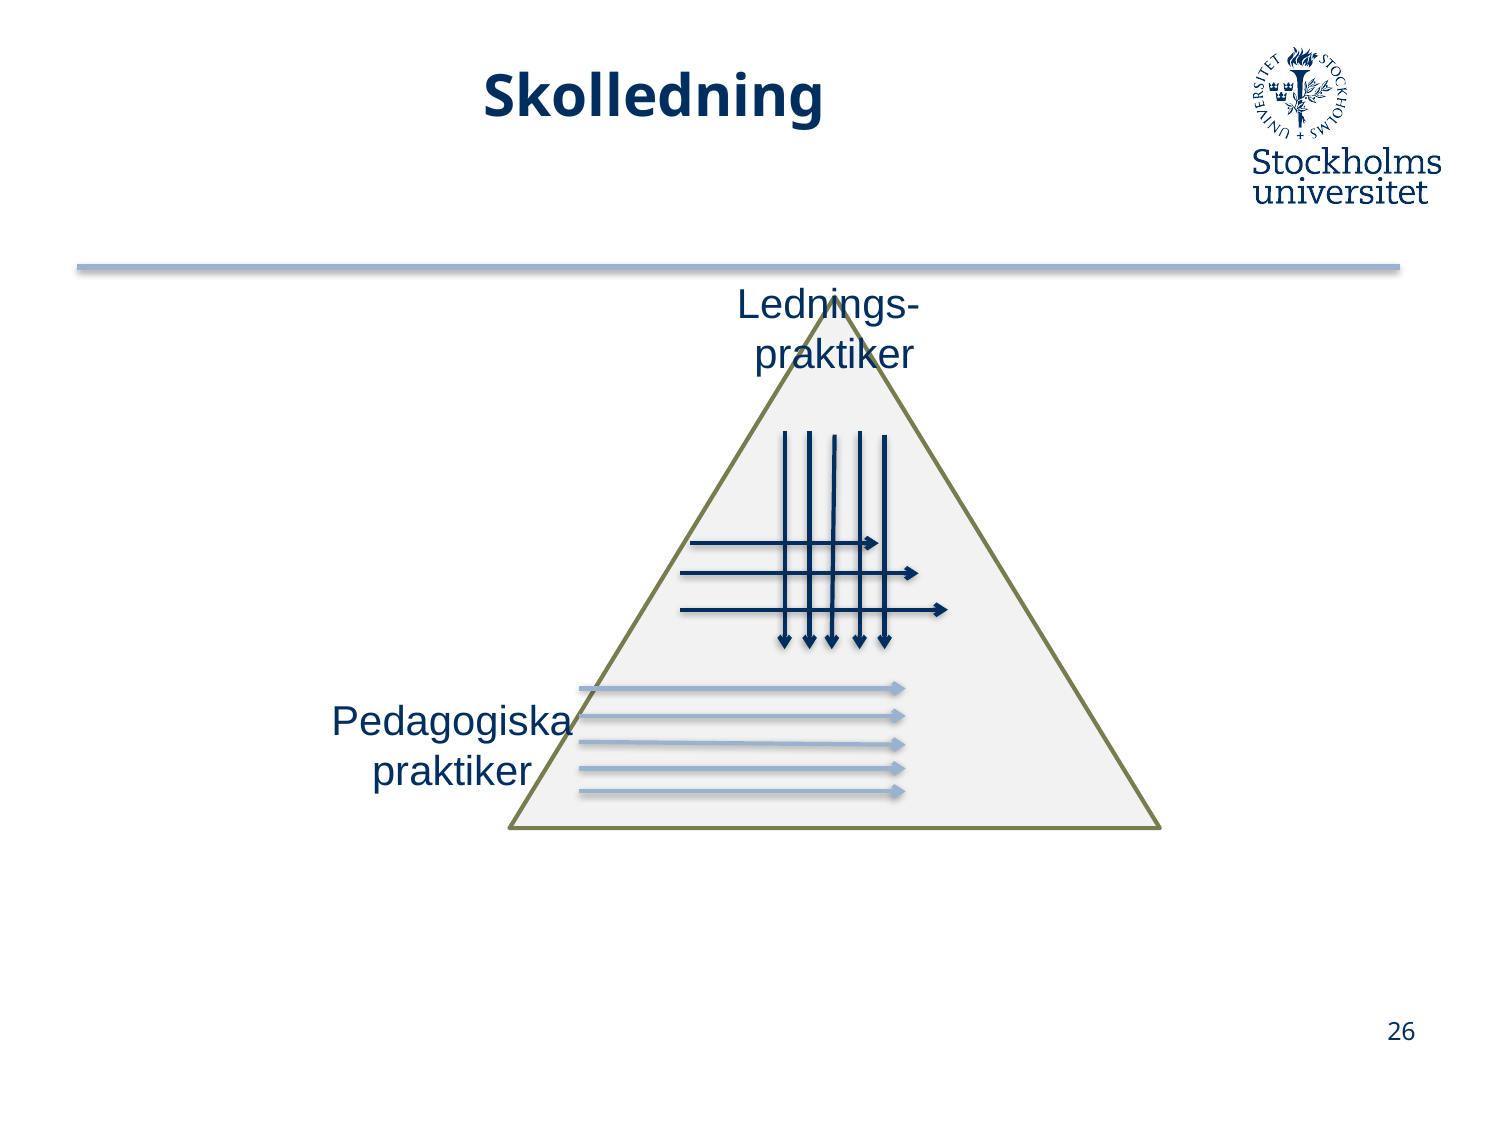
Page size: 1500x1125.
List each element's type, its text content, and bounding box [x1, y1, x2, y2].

text_box Pedagogiska praktiker [316, 686, 589, 802]
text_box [831, 434, 835, 542]
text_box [831, 582, 835, 609]
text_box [578, 741, 906, 746]
text_box Lednings- praktiker [722, 279, 948, 385]
text_box [507, 385, 1162, 831]
picture [1253, 47, 1441, 204]
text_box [831, 551, 835, 572]
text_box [831, 619, 835, 650]
title Skolledning [75, 50, 1235, 264]
slide_number 26 [1080, 1009, 1431, 1056]
